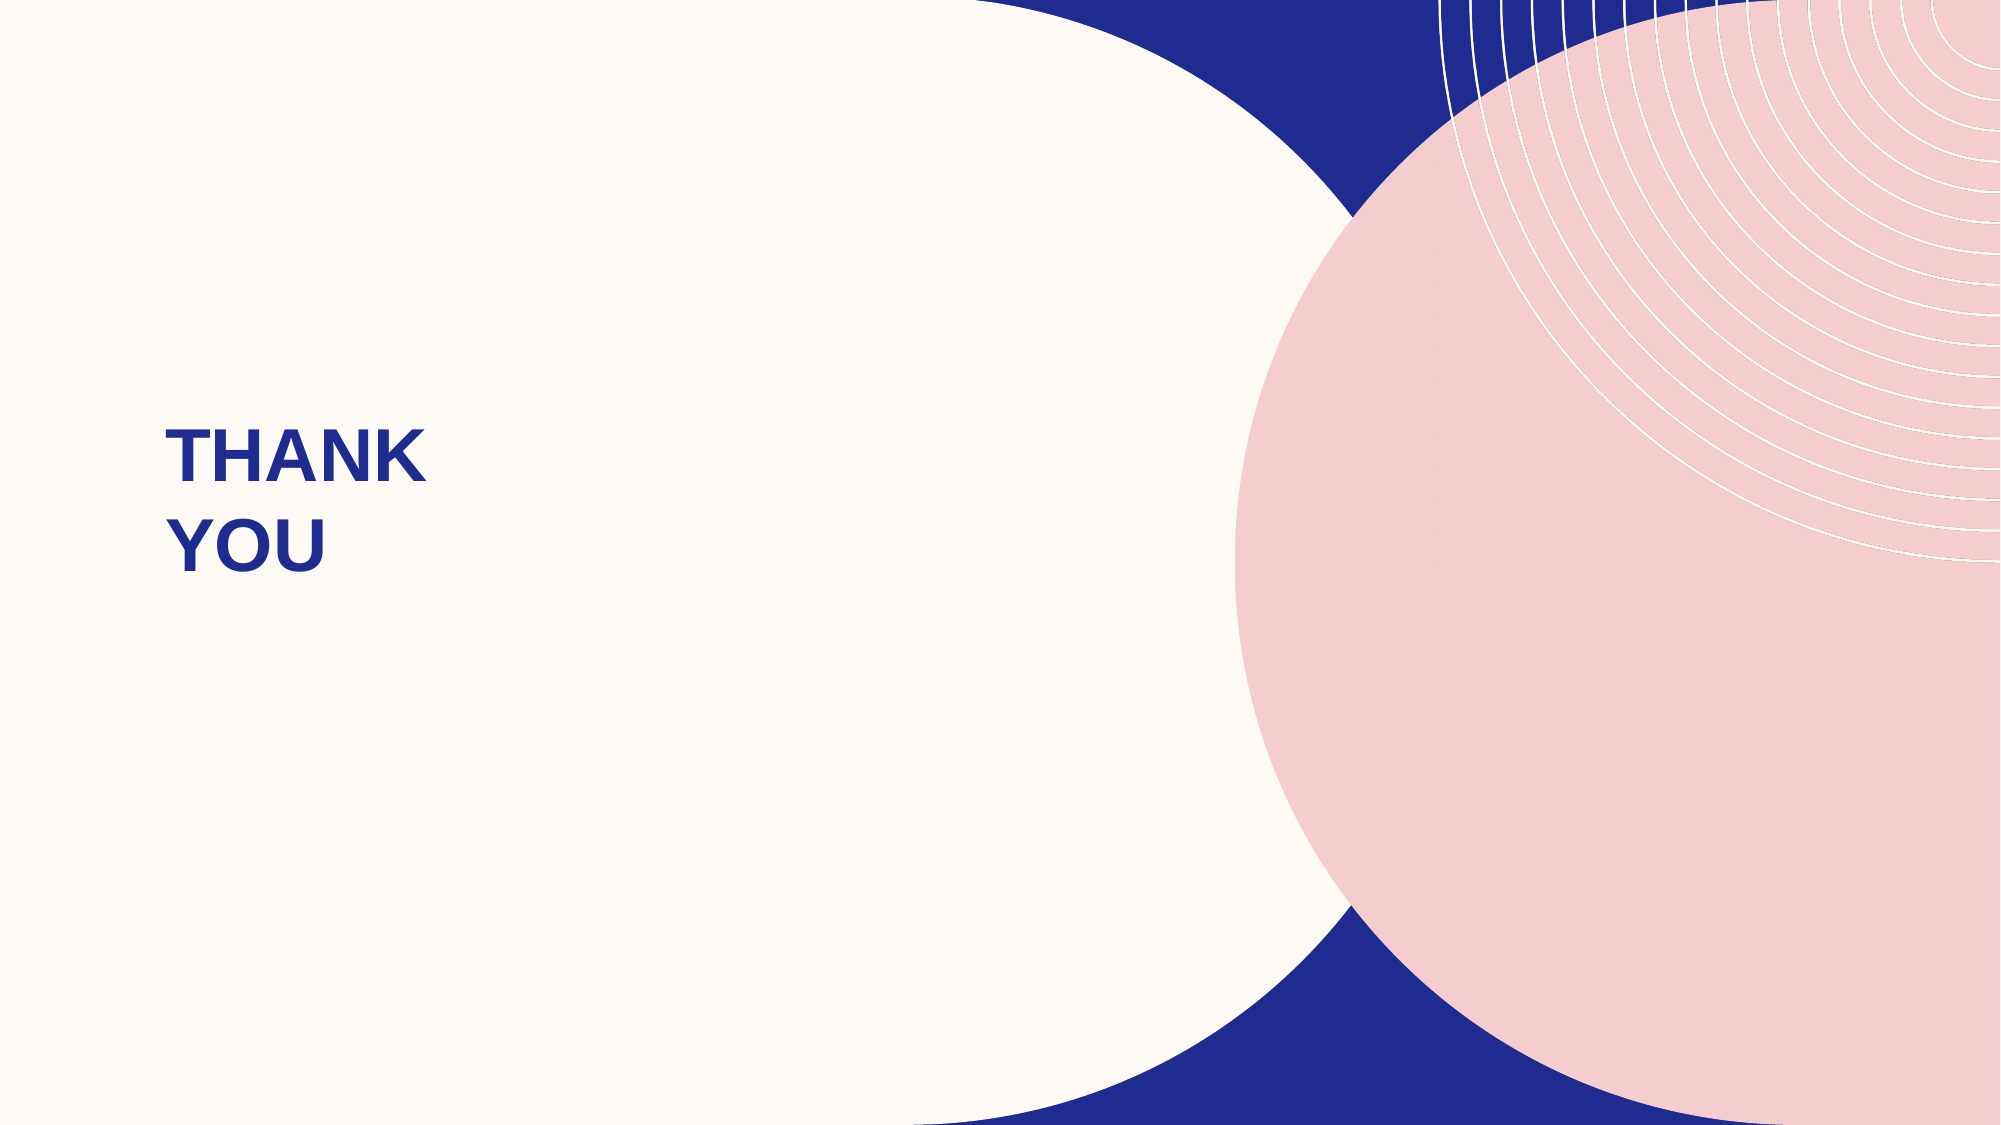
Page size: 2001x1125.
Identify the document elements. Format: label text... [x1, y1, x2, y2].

picture [1438, 0, 2001, 563]
title Thank you [150, 139, 1088, 587]
